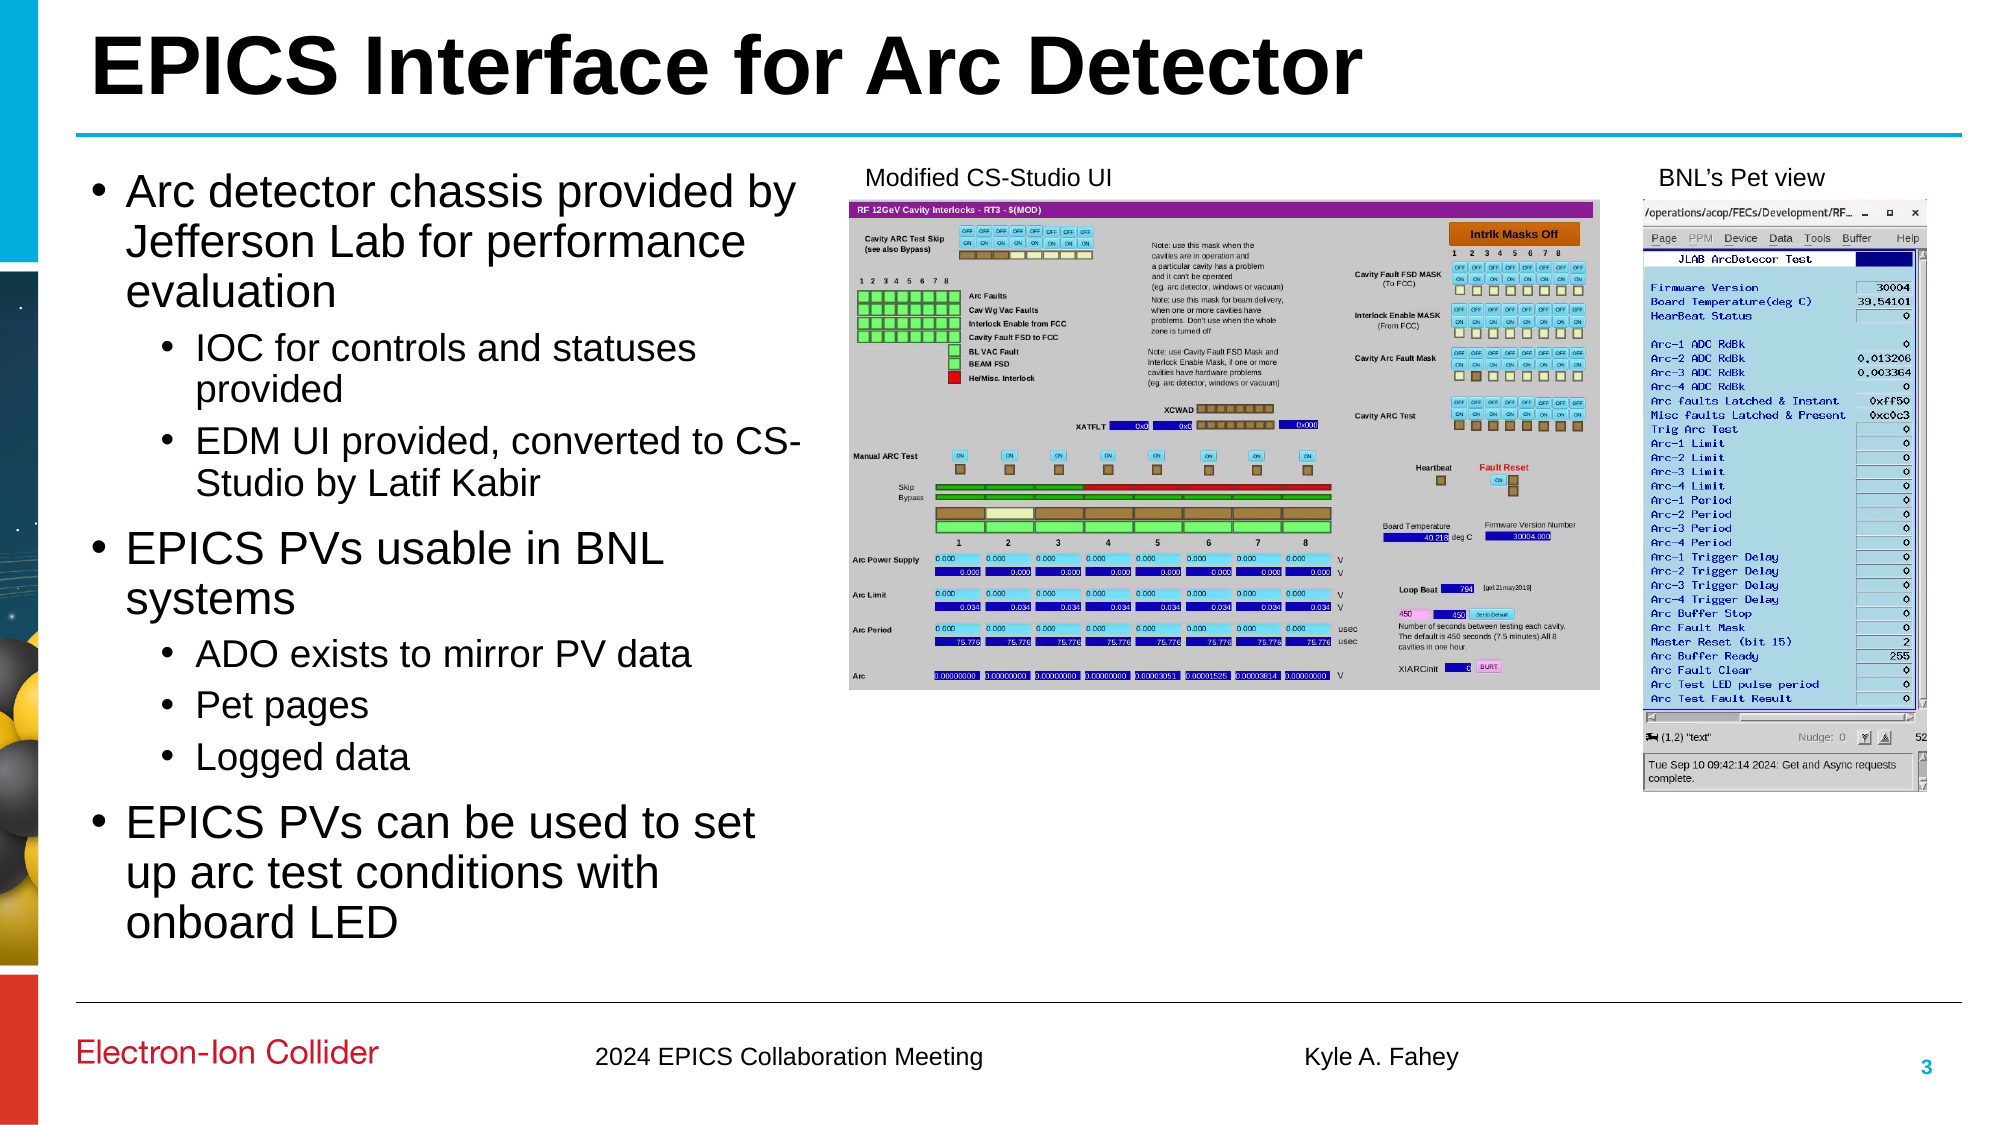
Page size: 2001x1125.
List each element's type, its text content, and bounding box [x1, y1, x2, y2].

list 2024 EPICS Collaboration Meeting [571, 1036, 1008, 1097]
title EPICS Interface for Arc Detector [75, 0, 1963, 136]
text_box BNL’s Pet view [1643, 154, 1841, 199]
list Kyle A. Fahey [1163, 1036, 1600, 1097]
slide_number 3 [1891, 1036, 1963, 1097]
picture [0, 0, 2001, 1125]
list Arc detector chassis provided by Jefferson Lab for performance evaluation IOC for controls and statuses provided EDM UI provided, converted to CS-Studio by Latif Kabir EPICS PVs usable in BNL systems ADO exists to mirror PV data Pet pages Logged data EPICS PVs can be used to set up arc test conditions with onboard LED [75, 159, 826, 959]
text_box Modified CS-Studio UI [850, 154, 1129, 199]
